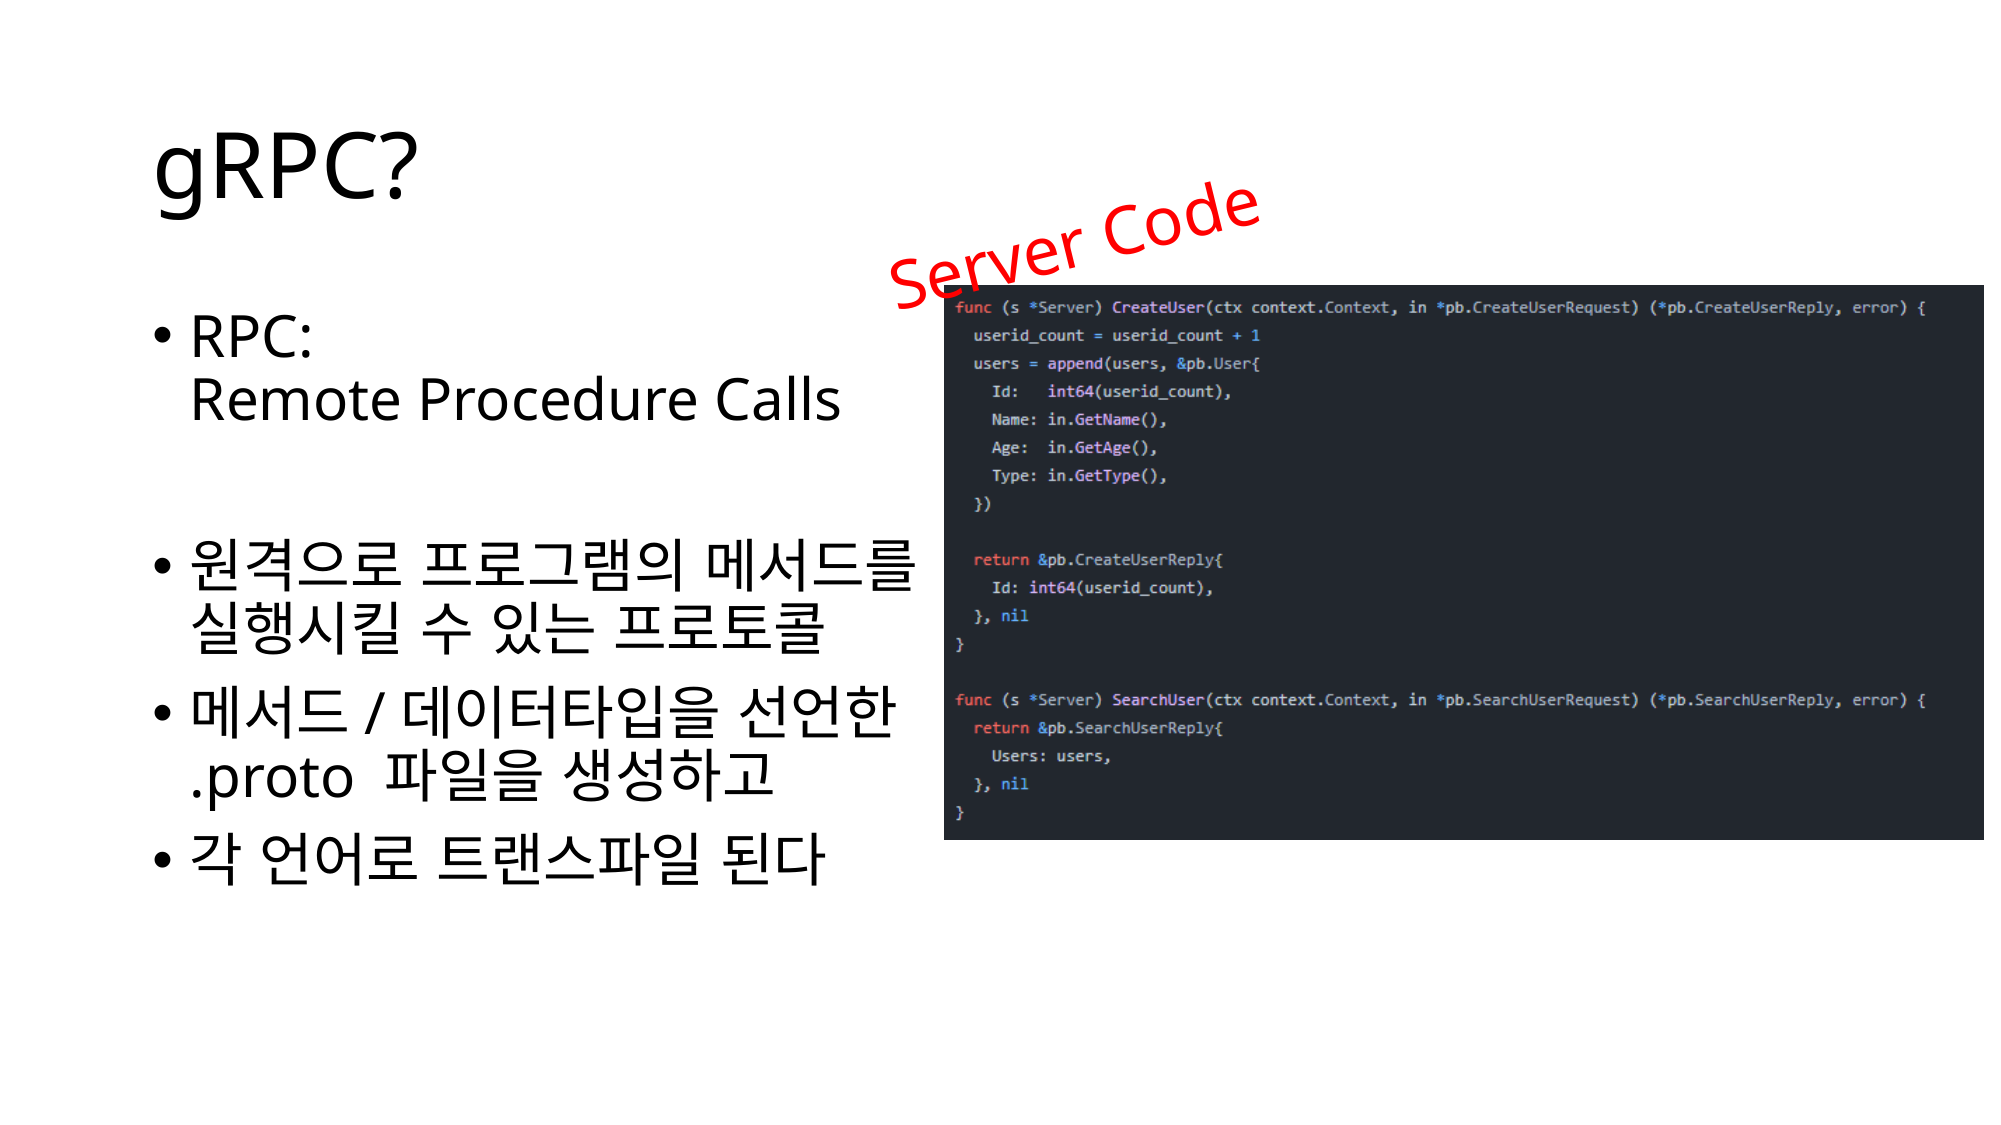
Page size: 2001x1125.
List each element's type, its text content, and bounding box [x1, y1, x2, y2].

list RPC: Remote Procedure Calls 원격으로 프로그램의 메서드를 실행시킬 수 있는 프로토콜 메서드/데이터타입을 선언한 .proto 파일을 생성하고 각 언어로 트랜스파일 된다 [137, 299, 988, 1014]
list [944, 285, 1984, 840]
title gRPC? [137, 59, 1863, 278]
text_box Server Code [863, 145, 1285, 336]
